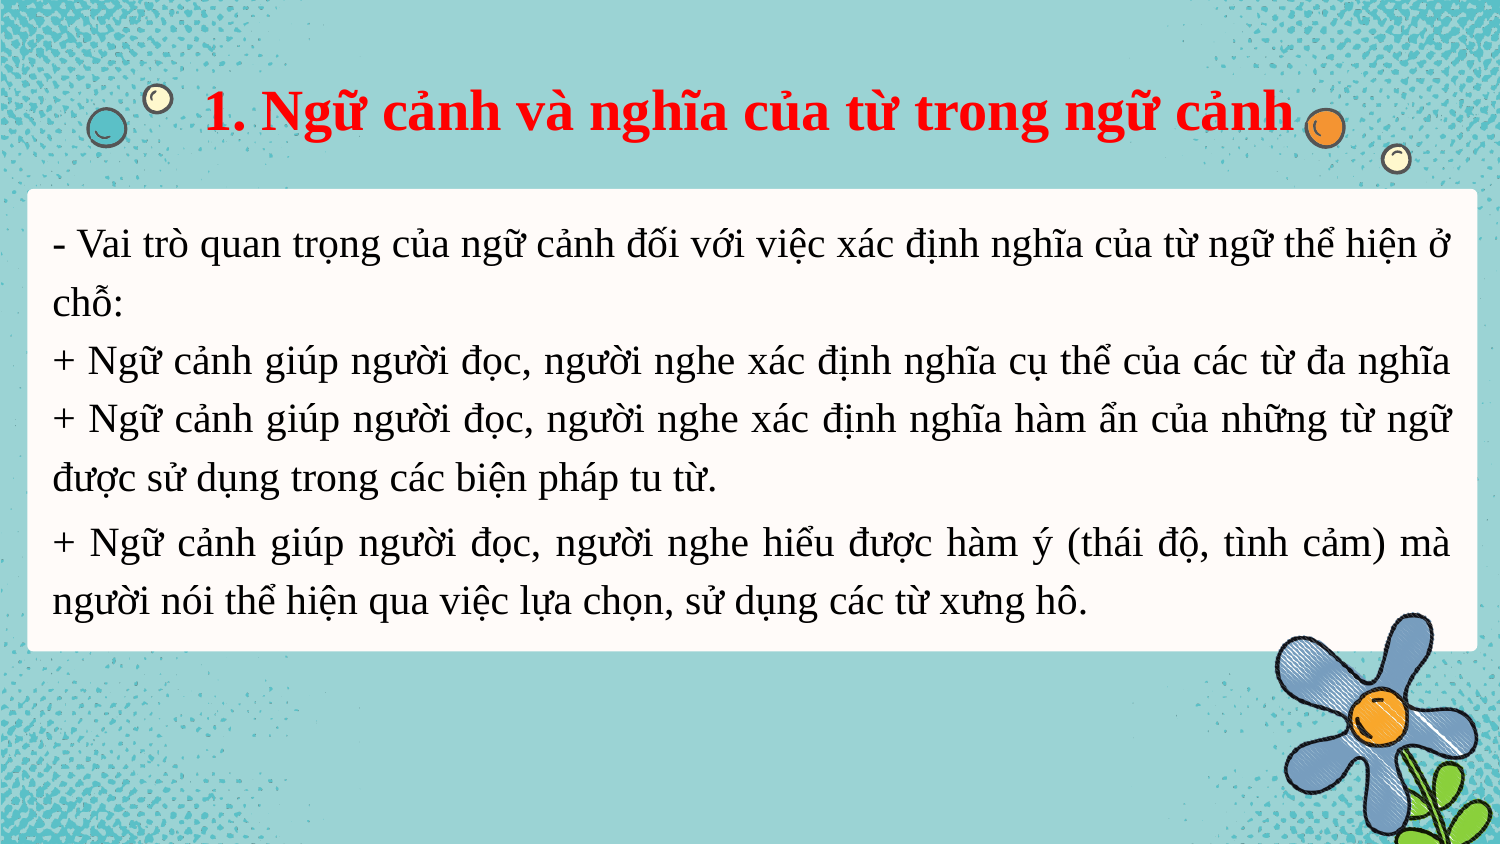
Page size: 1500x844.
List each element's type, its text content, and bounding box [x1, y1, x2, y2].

picture [1, 0, 1500, 844]
title 1. Ngữ cảnh và nghĩa của từ trong ngữ cảnh [100, 60, 1399, 155]
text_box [27, 188, 1478, 652]
